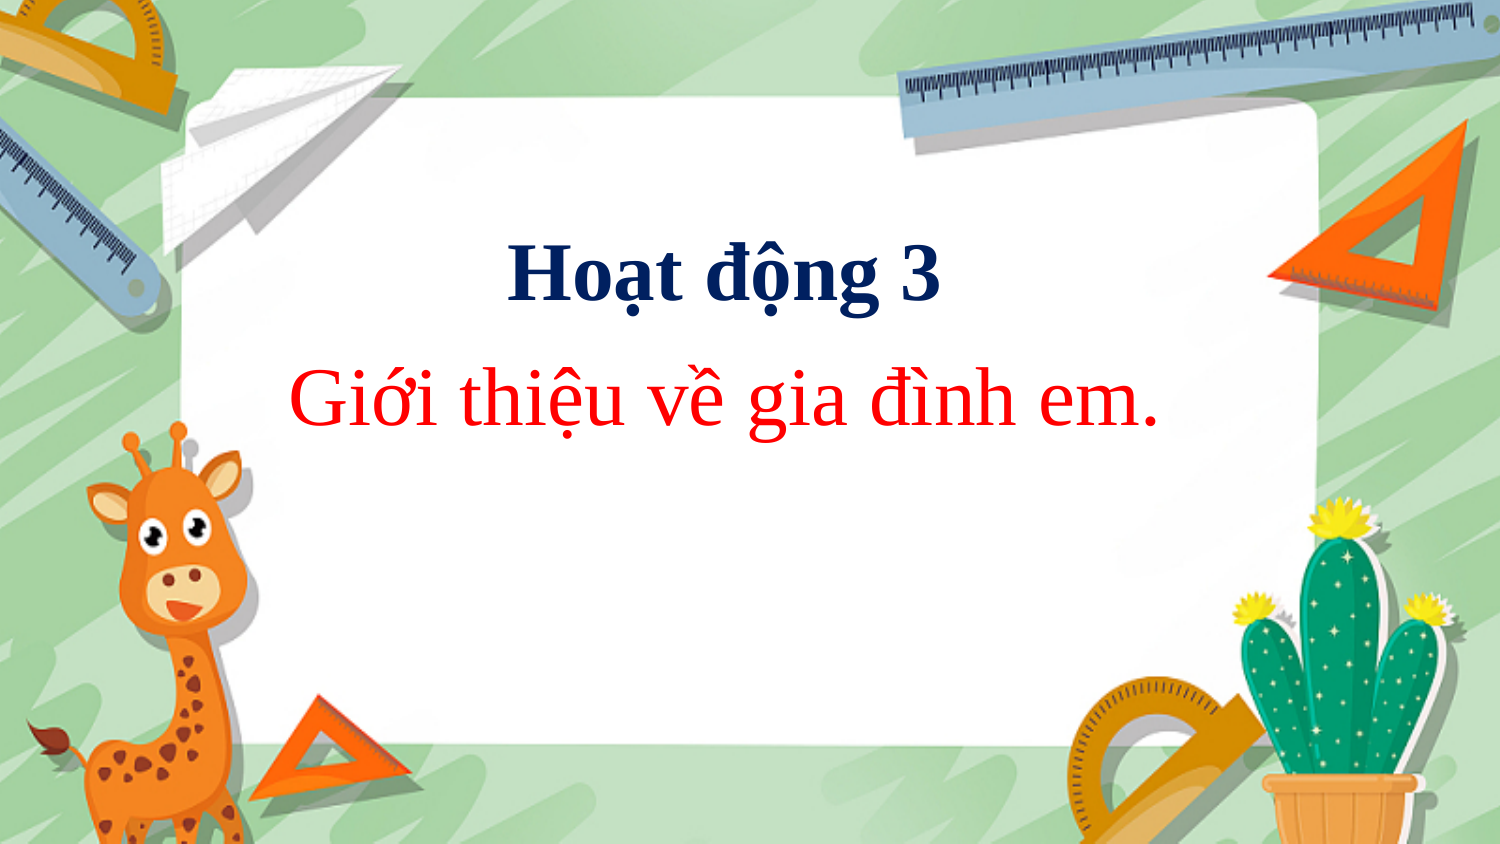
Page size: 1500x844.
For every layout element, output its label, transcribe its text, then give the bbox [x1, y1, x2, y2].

picture [0, 0, 1500, 844]
text_box Hoạt động 3 Giới thiệu về gia đình em. [99, 209, 1350, 449]
